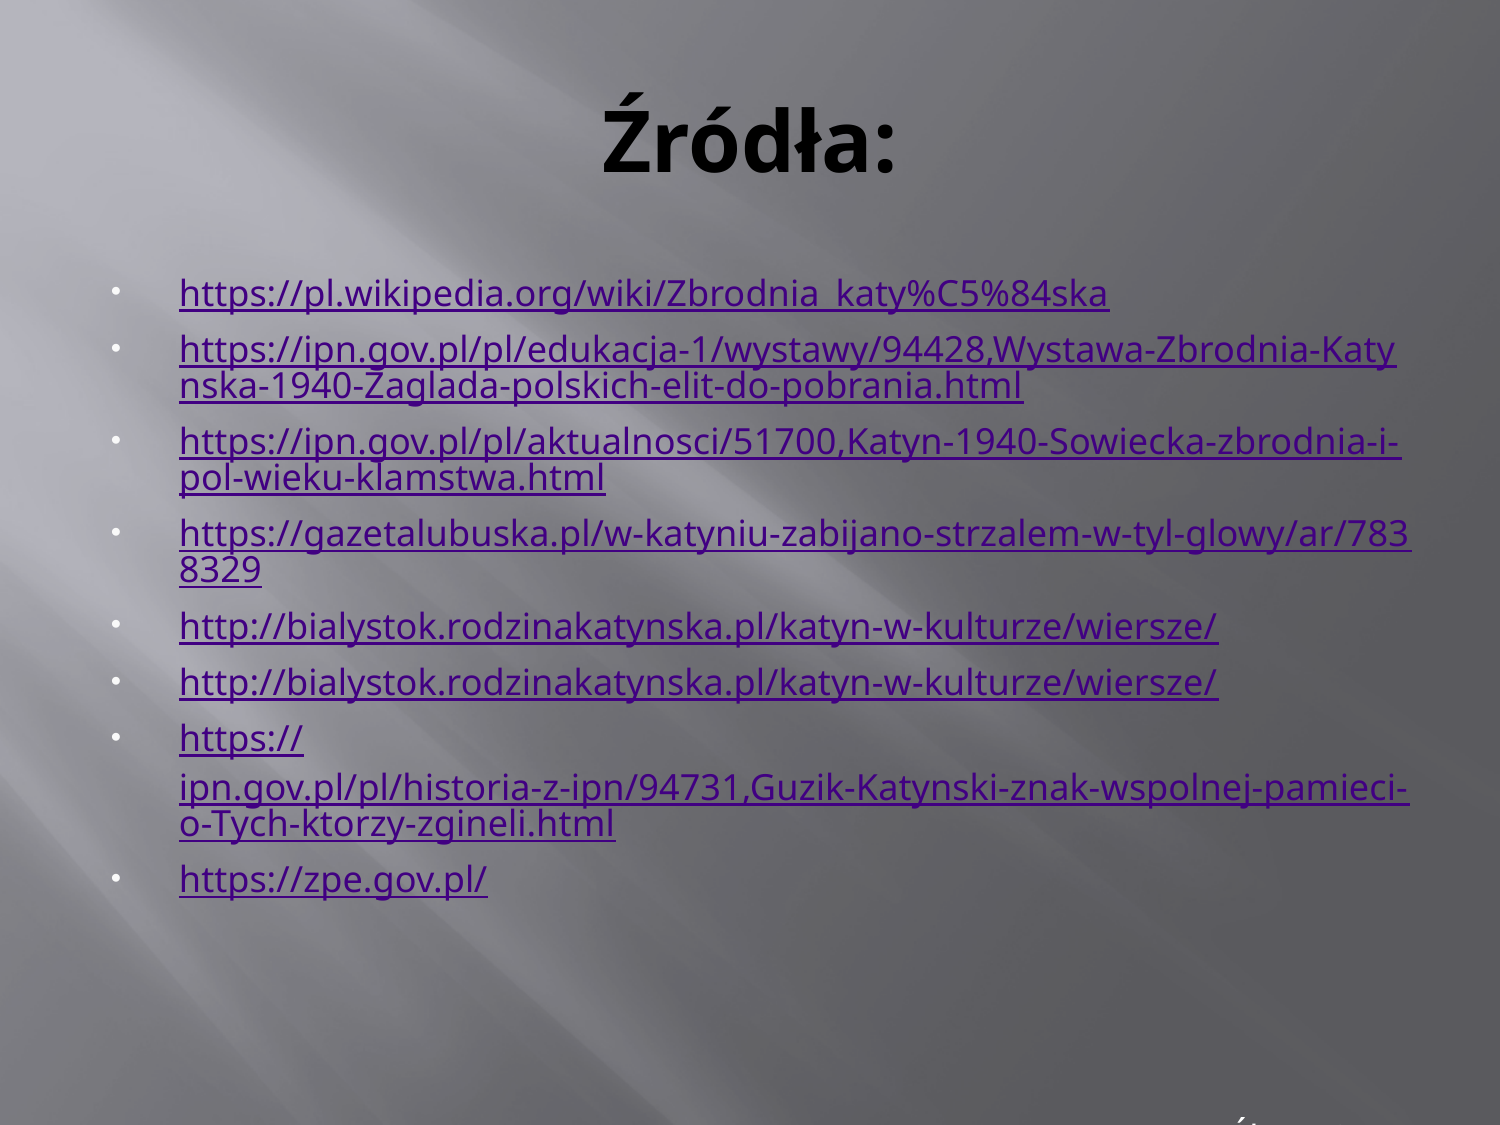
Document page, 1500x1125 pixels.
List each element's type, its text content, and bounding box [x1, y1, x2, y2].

title Źródła: [75, 45, 1425, 233]
list https://pl.wikipedia.org/wiki/Zbrodnia_katy%C5%84ska https://ipn.gov.pl/pl/edukacja-1/wystawy/94428,Wystawa-Zbrodnia-Katynska-1940-Zaglada-polskich-elit-do-pobrania.html https://ipn.gov.pl/pl/aktualnosci/51700,Katyn-1940-Sowiecka-zbrodnia-i-pol-wieku-klamstwa.html https://gazetalubuska.pl/w-katyniu-zabijano-strzalem-w-tyl-glowy/ar/7838329 http://bialystok.rodzinakatynska.pl/katyn-w-kulturze/wiersze/ http://bialystok.rodzinakatynska.pl/katyn-w-kulturze/wiersze/ https://ipn.gov.pl/pl/historia-z-ipn/94731,Guzik-Katynski-znak-wspolnej-pamieci-o-Tych-ktorzy-zgineli.html https://zpe.gov.pl/ M.Ślaga 2PFL [75, 262, 1425, 1035]
